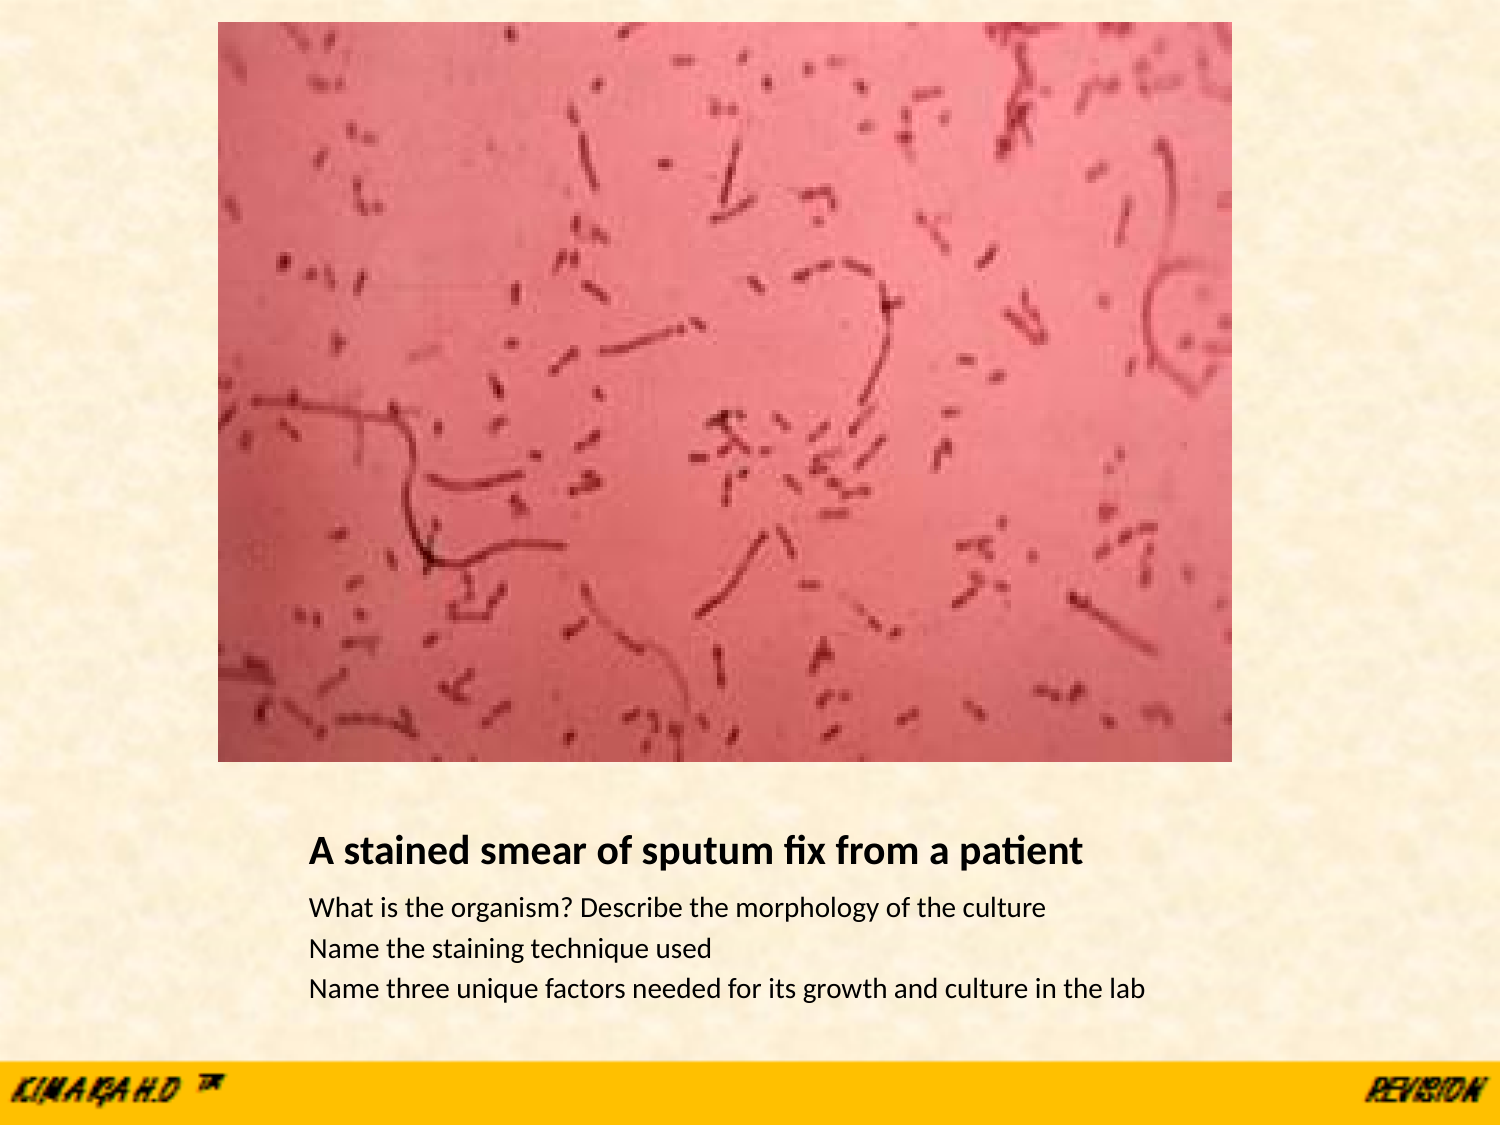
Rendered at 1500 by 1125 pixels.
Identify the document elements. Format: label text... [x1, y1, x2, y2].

picture [0, 0, 1500, 1125]
title A stained smear of sputum fix from a patient [294, 787, 1194, 880]
list What is the organism? Describe the morphology of the culture Name the staining technique used Name three unique factors needed for its growth and culture in the lab [294, 880, 1194, 1013]
